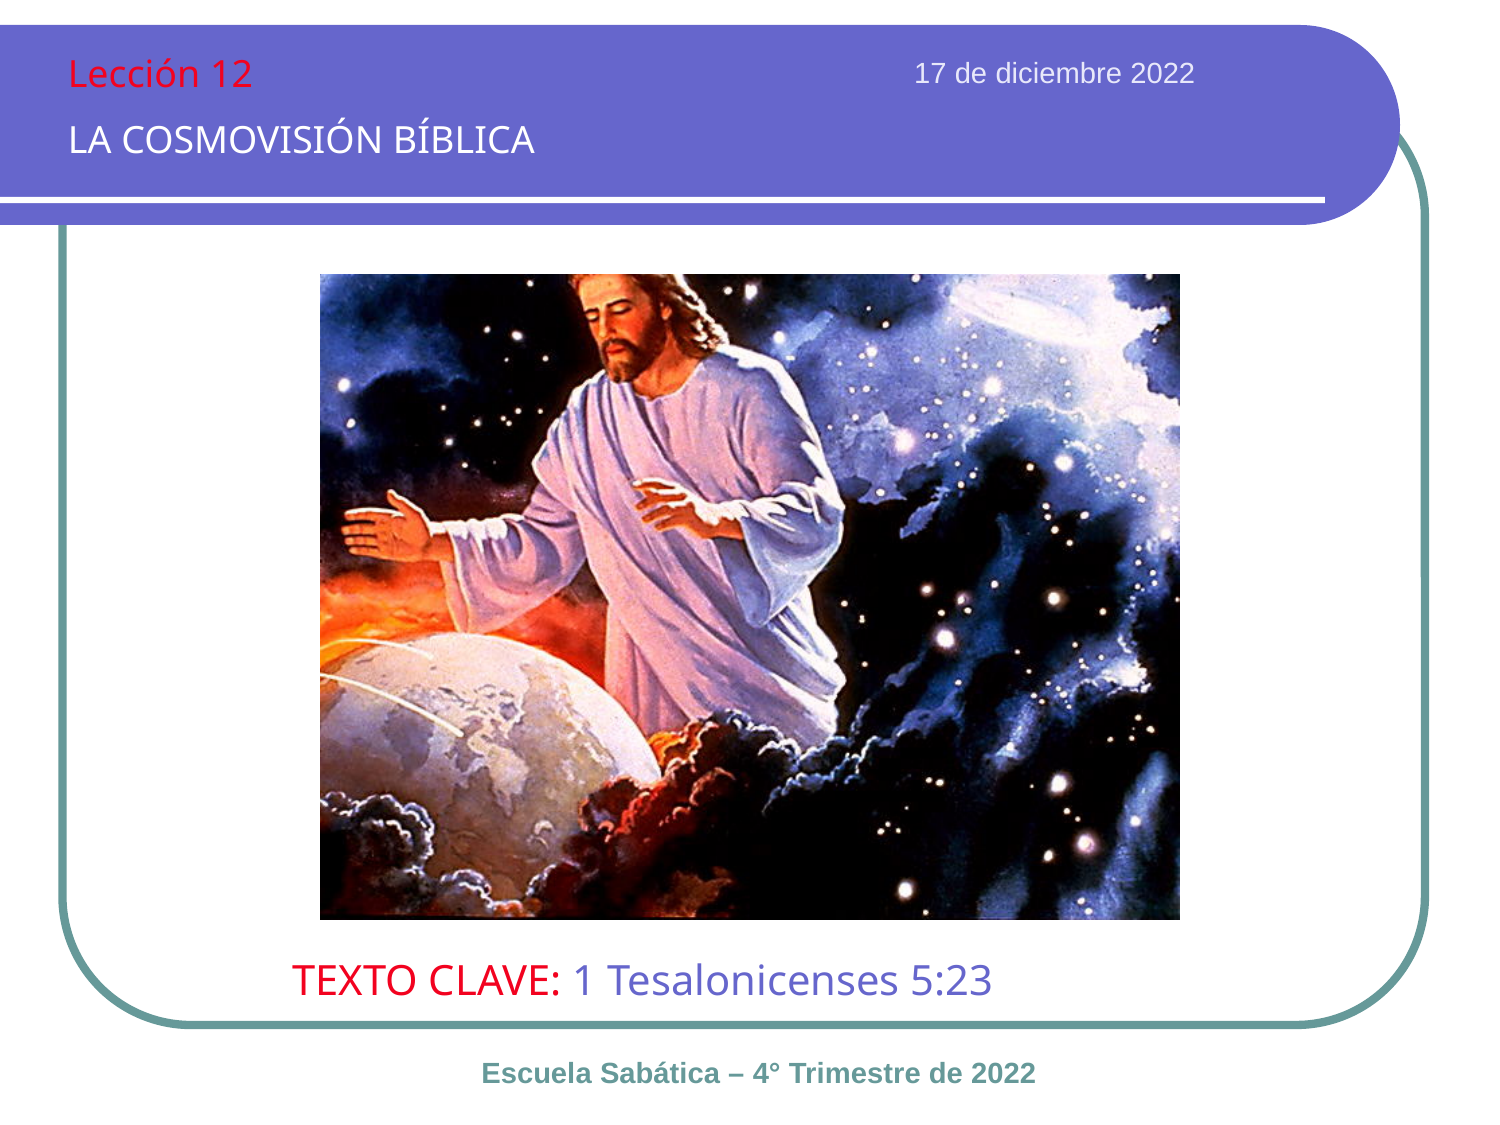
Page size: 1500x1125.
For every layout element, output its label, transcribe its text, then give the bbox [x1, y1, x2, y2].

text_box TEXTO CLAVE: 1 Tesalonicenses 5:23 [277, 946, 1211, 1012]
text_box Lección 12 [53, 42, 313, 103]
picture [319, 274, 1181, 920]
text_box LA COSMOVISIÓN BÍBLICA [53, 108, 1322, 169]
text_box 17 de diciembre 2022 [796, 46, 1211, 97]
text_box Escuela Sabática – 4° Trimestre de 2022 [335, 1046, 1183, 1097]
